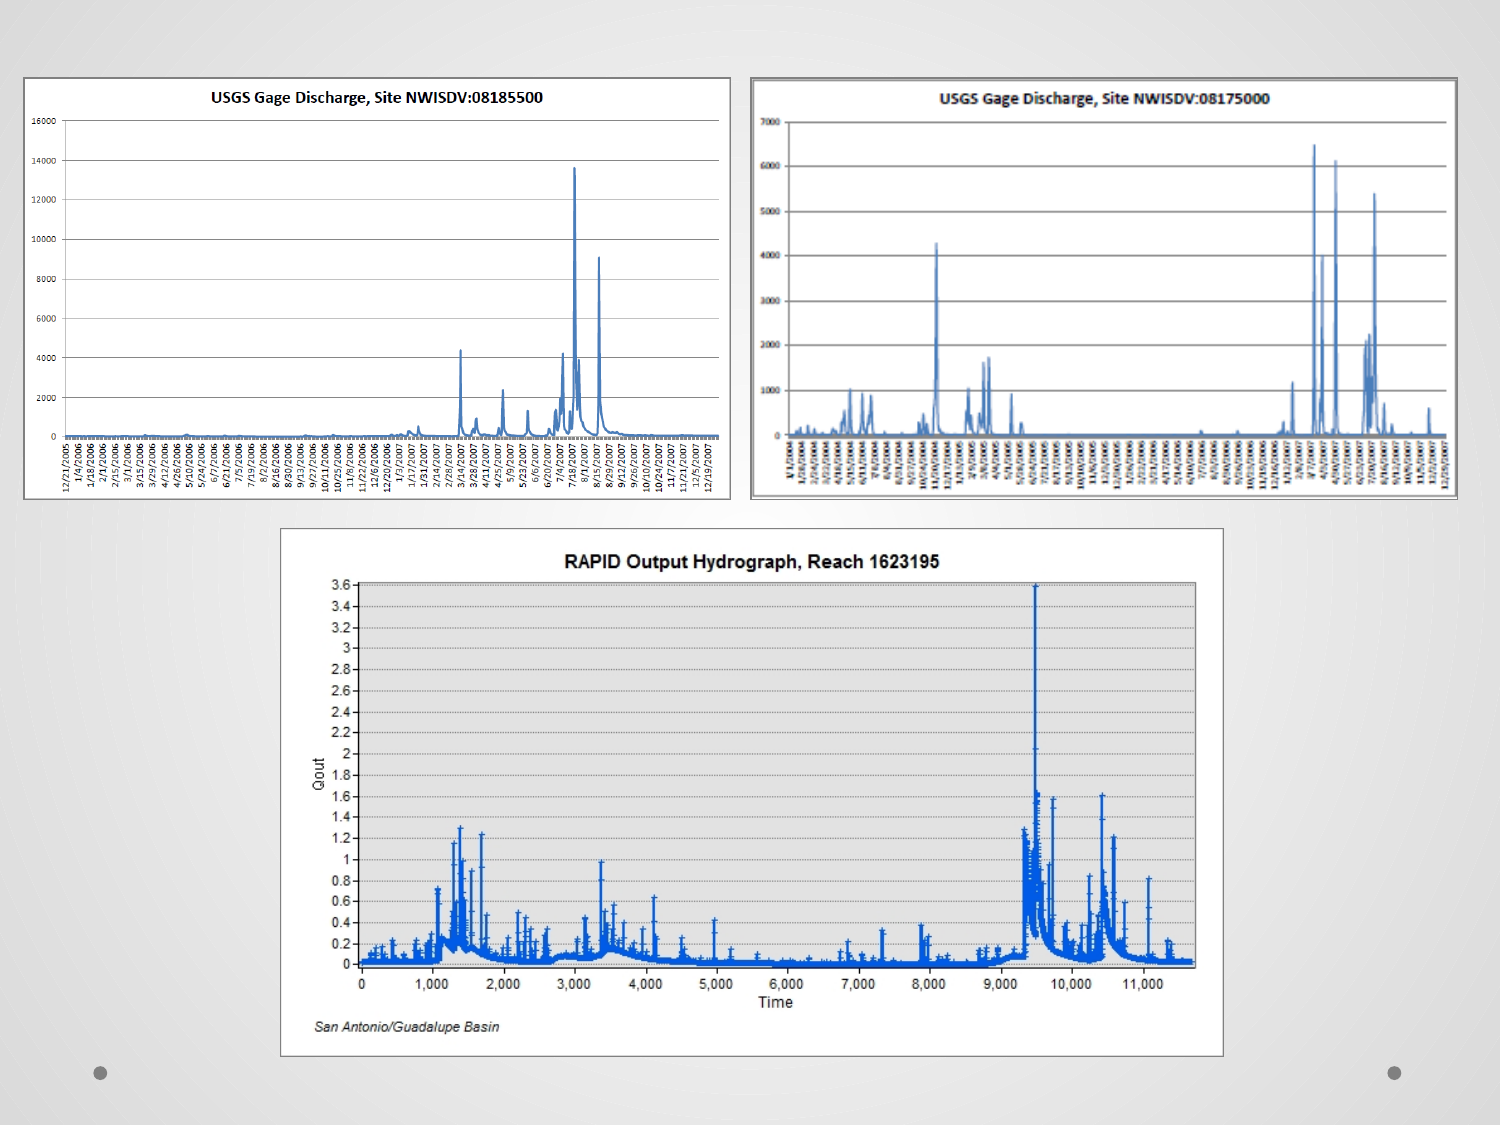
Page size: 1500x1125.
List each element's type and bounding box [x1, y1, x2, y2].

picture [751, 78, 1457, 499]
picture [279, 528, 1224, 1058]
picture [24, 78, 731, 499]
